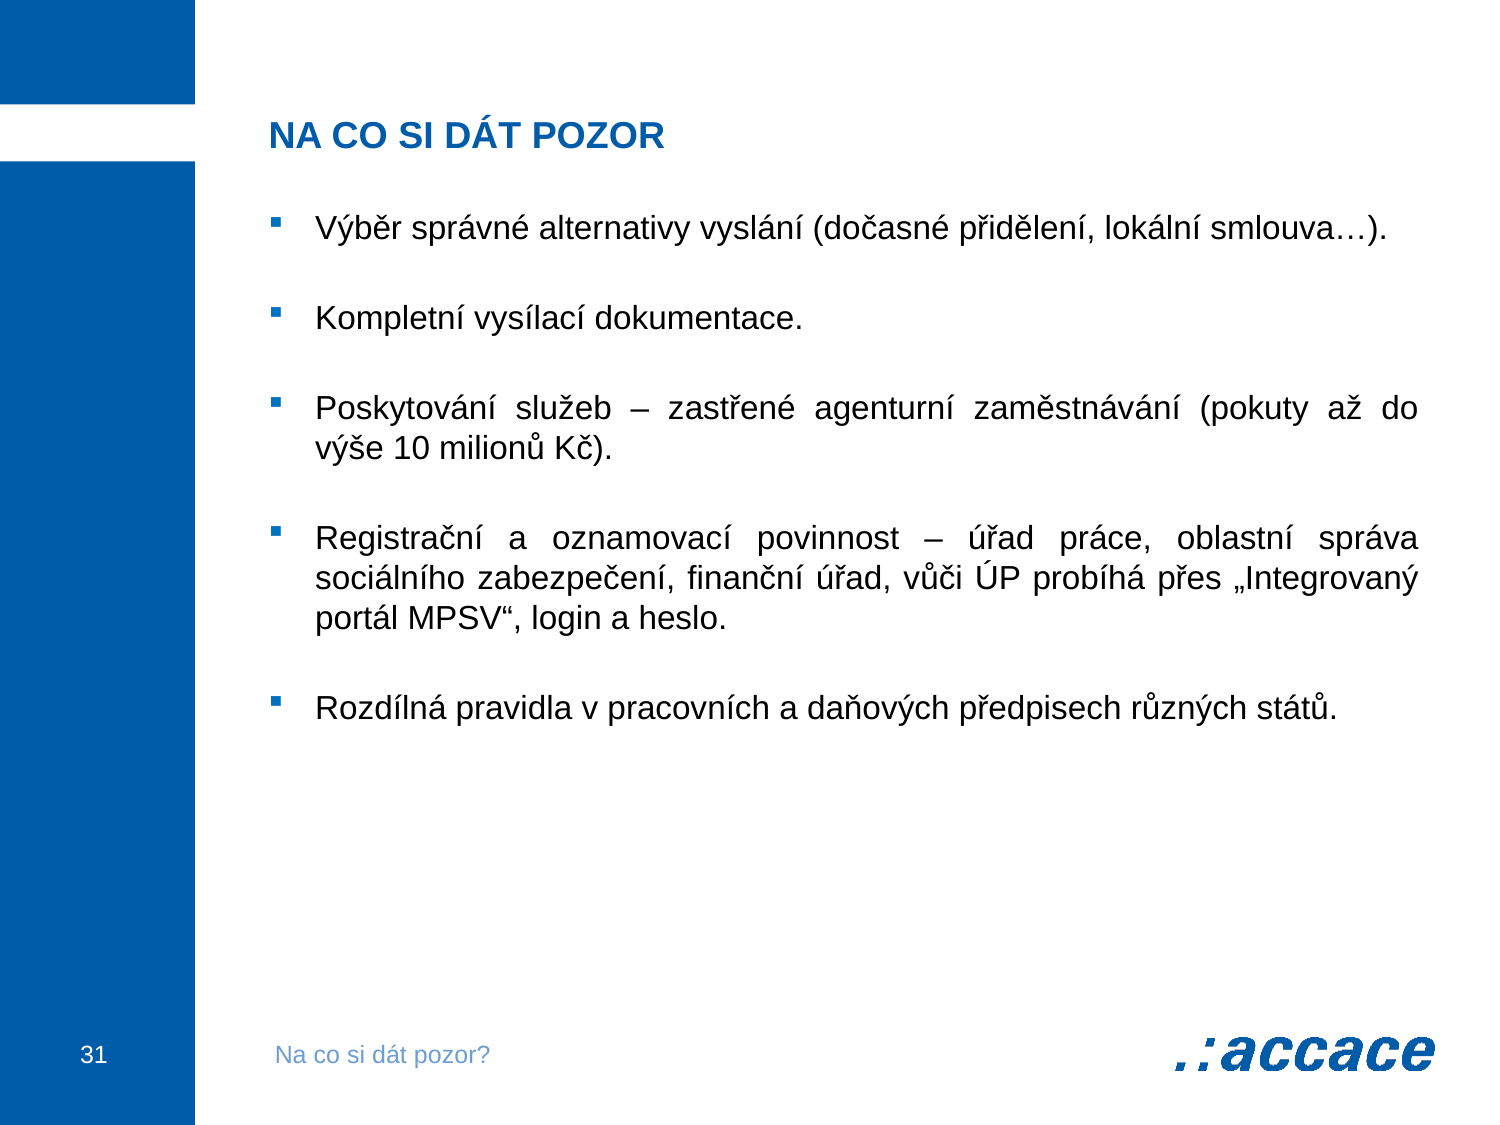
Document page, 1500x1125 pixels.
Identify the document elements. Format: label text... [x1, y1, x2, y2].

text_box [0, 160, 196, 1125]
text_box [0, 0, 196, 105]
text_box NA CO SI DÁT POZOR Výběr správné alternativy vyslání (dočasné přidělení, lokální smlouva…). Kompletní vysílací dokumentace. Poskytování služeb – zastřené agenturní zaměstnávání (pokuty až do výše 10 milionů Kč). Registrační a oznamovací povinnost – úřad práce, oblastní správa sociálního zabezpečení, finanční úřad, vůči ÚP probíhá přes „Integrovaný portál MPSV“, login a heslo. Rozdílná pravidla v pracovních a daňových předpisech různých států. [194, 108, 1435, 793]
picture [1175, 1037, 1435, 1071]
slide_number 31 [64, 1023, 195, 1084]
footer Na co si dát pozor? [259, 1023, 1081, 1084]
